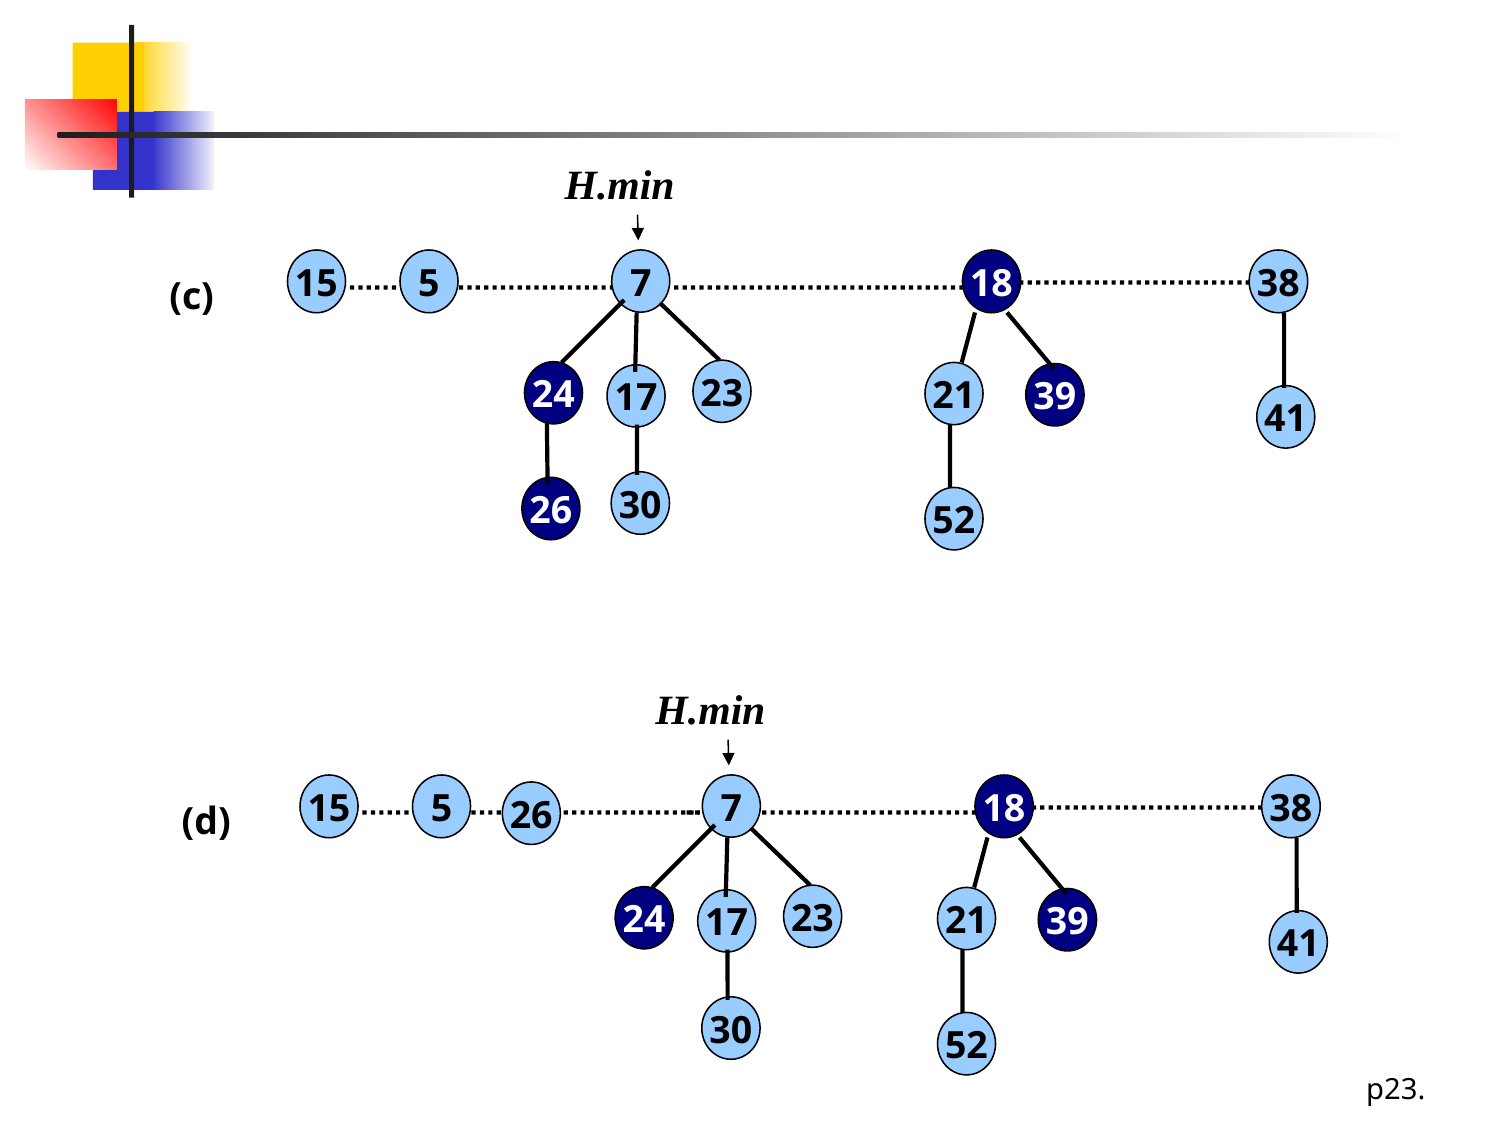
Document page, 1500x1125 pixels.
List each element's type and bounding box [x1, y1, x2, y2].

text_box [162, 674, 1328, 1076]
text_box [149, 149, 1316, 551]
